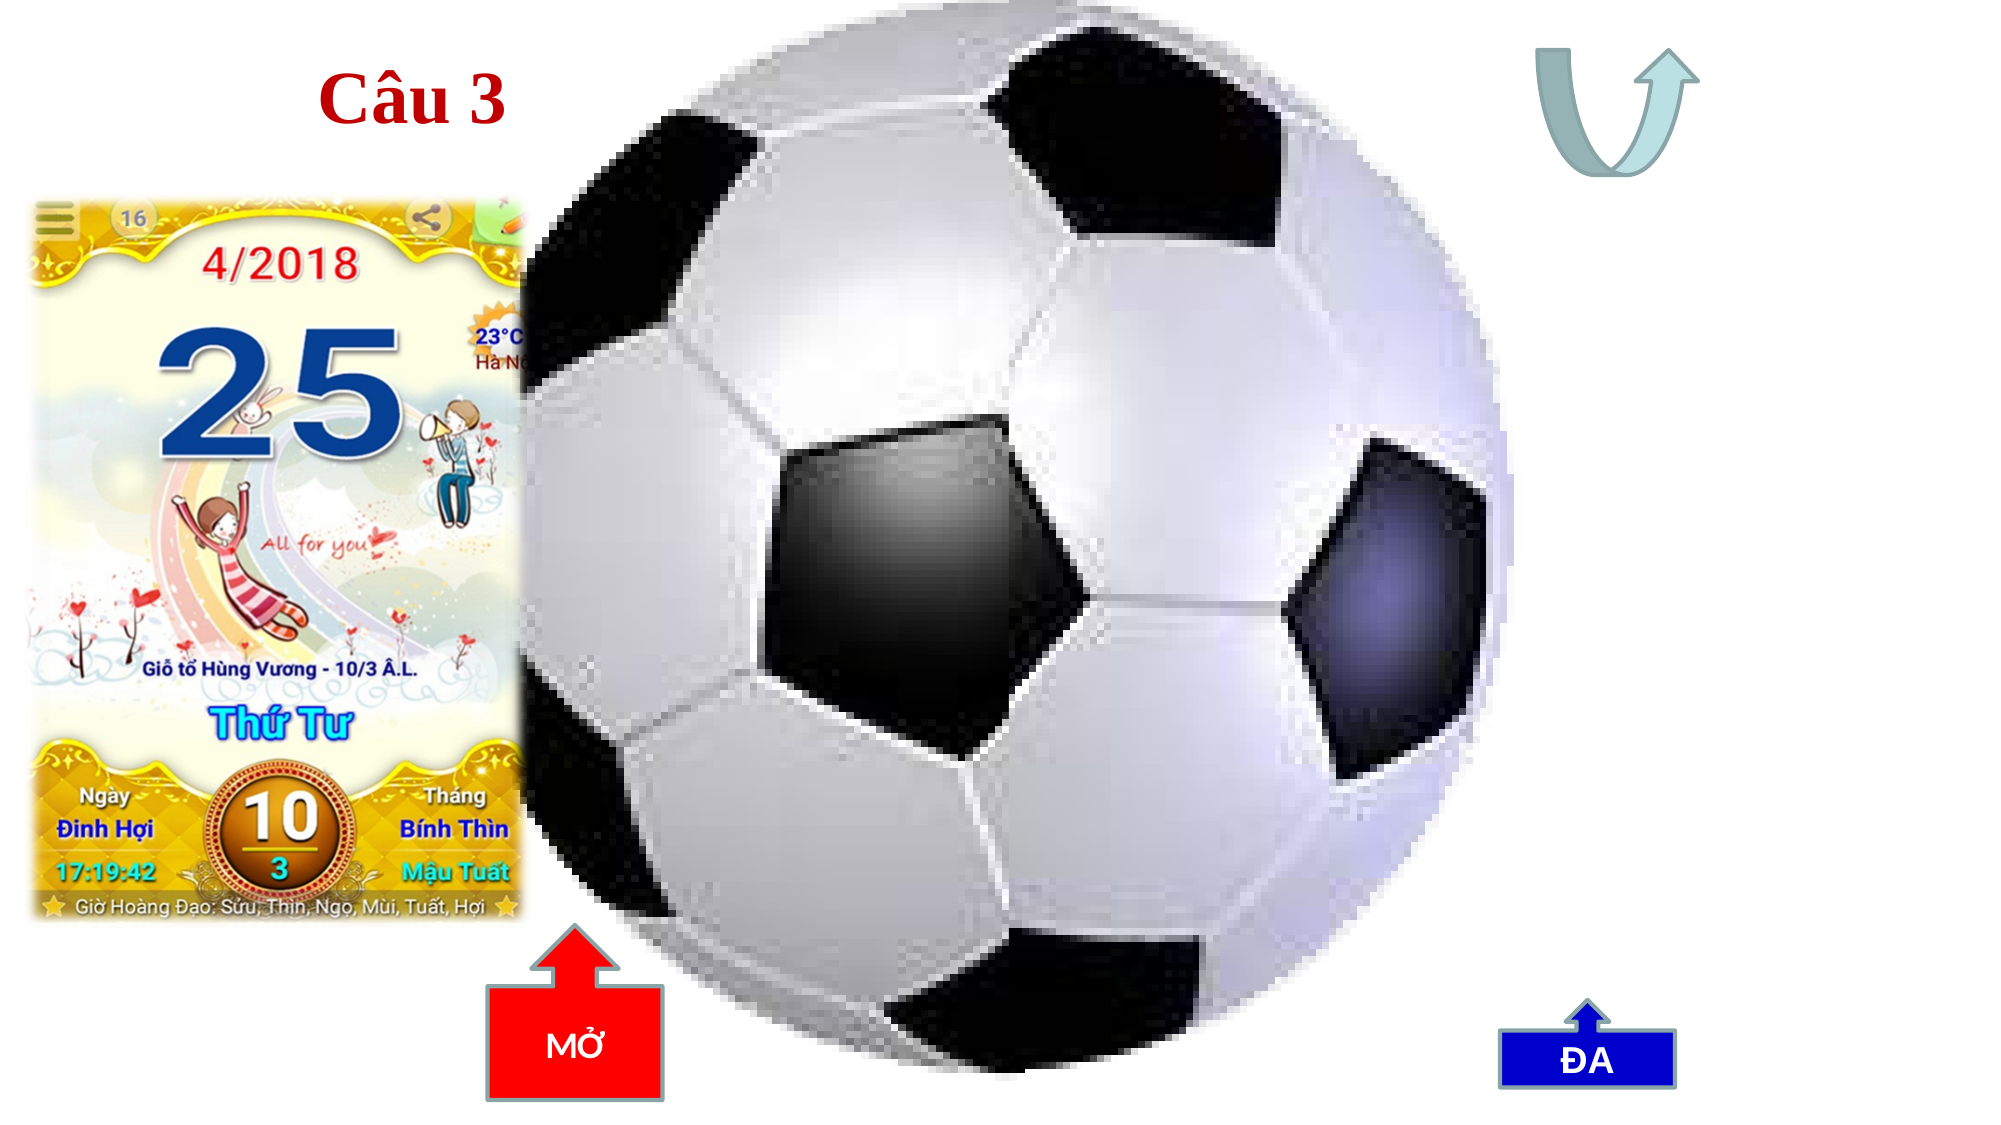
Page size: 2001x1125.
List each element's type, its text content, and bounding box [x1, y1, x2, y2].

text_box MỞ [485, 1089, 665, 1103]
text_box ĐA [1497, 997, 1678, 1090]
title Câu 3 [300, 37, 440, 150]
picture [21, 0, 1522, 1081]
text_box [1535, 47, 1700, 178]
